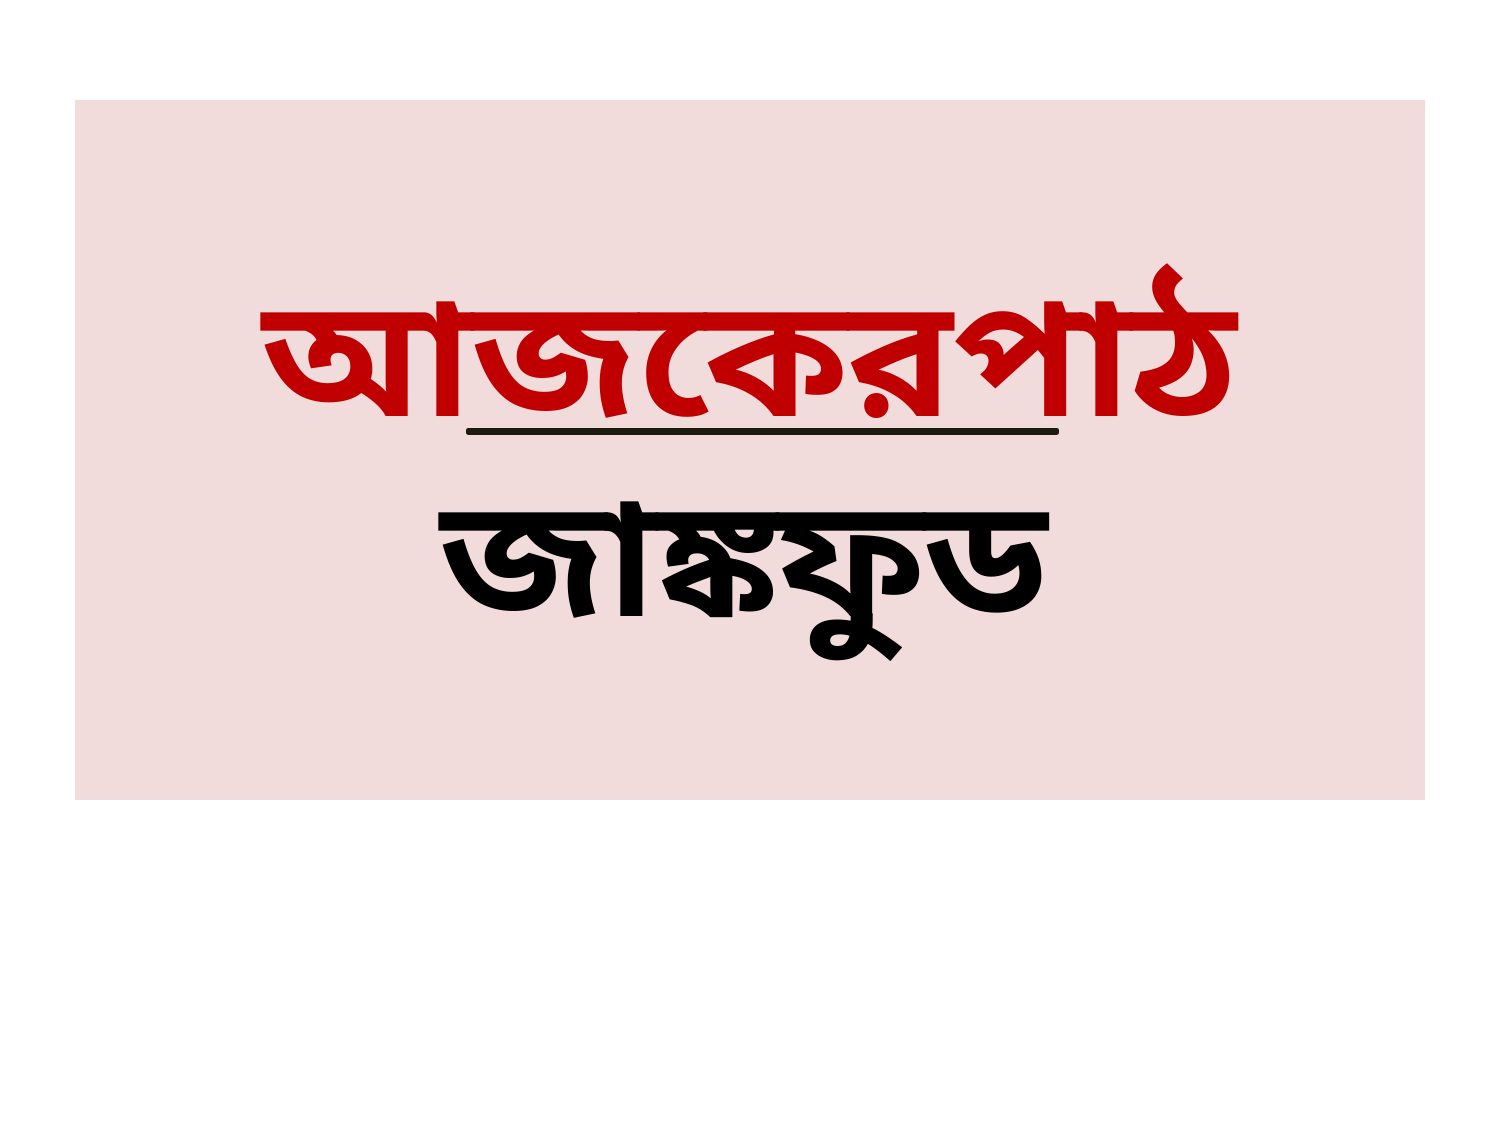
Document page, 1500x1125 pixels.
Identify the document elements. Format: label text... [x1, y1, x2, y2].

title আজকেরপাঠ জাঙ্কফুড [75, 99, 1426, 800]
text_box [466, 428, 1059, 435]
